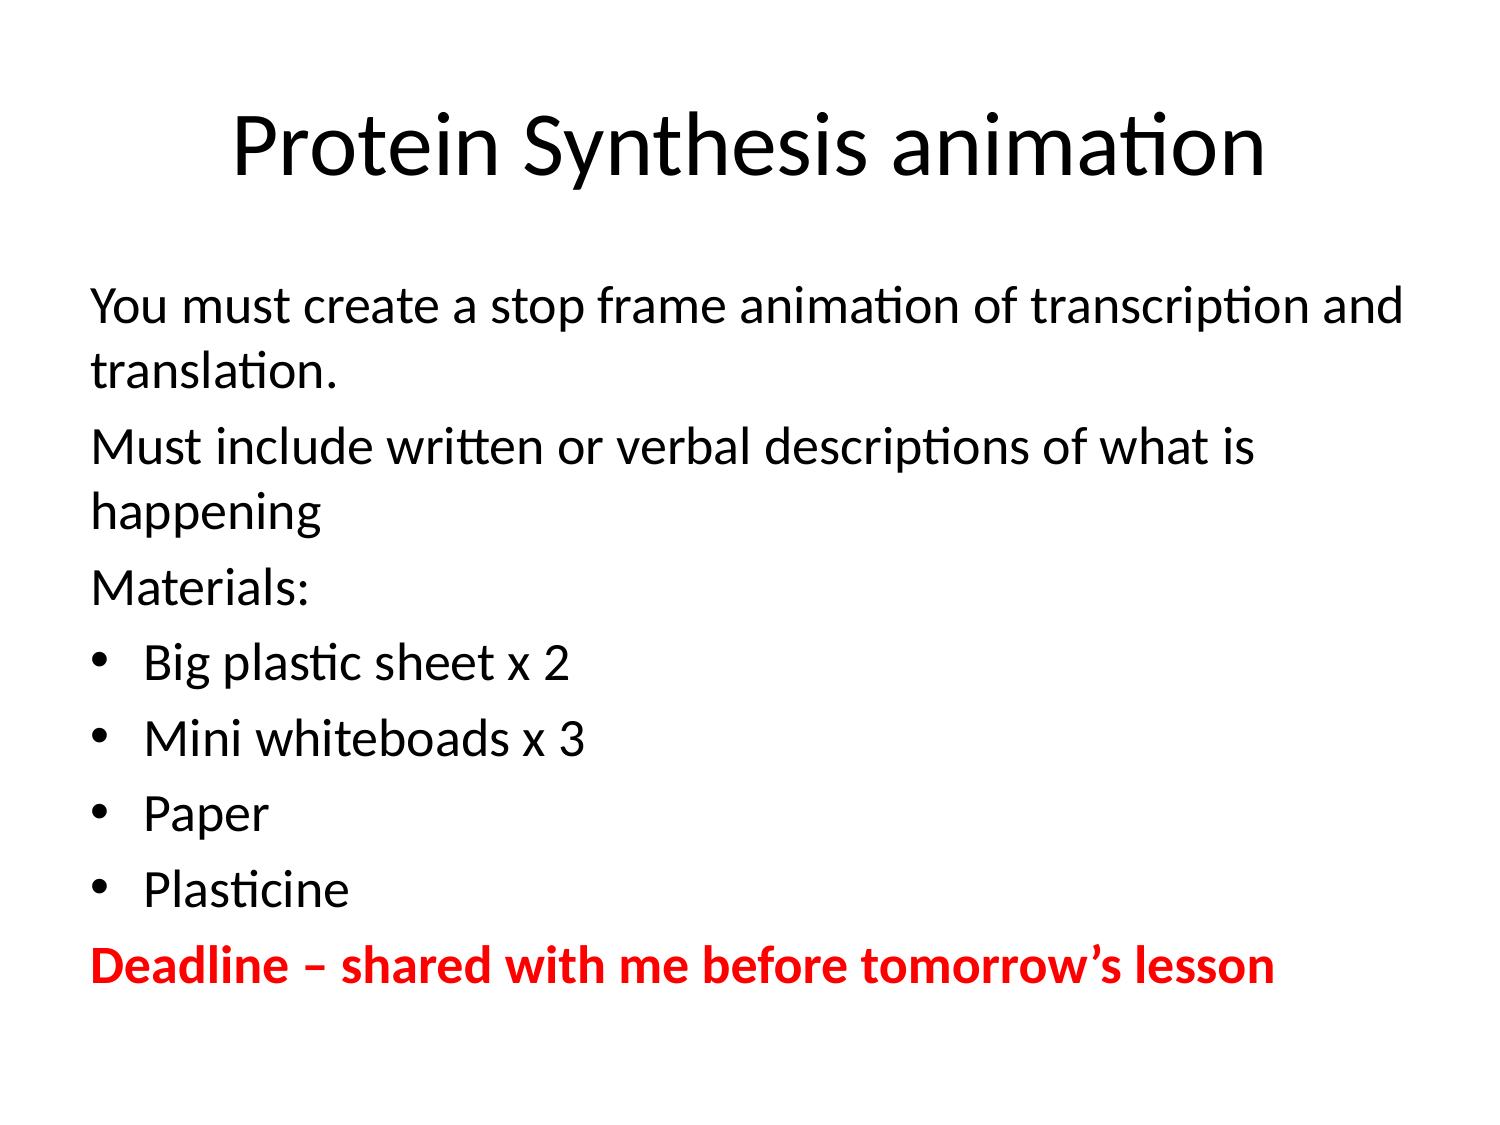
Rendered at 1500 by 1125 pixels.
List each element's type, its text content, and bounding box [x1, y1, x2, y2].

list You must create a stop frame animation of transcription and translation. Must include written or verbal descriptions of what is happening Materials: Big plastic sheet x 2 Mini whiteboads x 3 Paper Plasticine Deadline – shared with me before tomorrow’s lesson [75, 262, 1425, 1005]
title Protein Synthesis animation [75, 45, 1425, 233]
